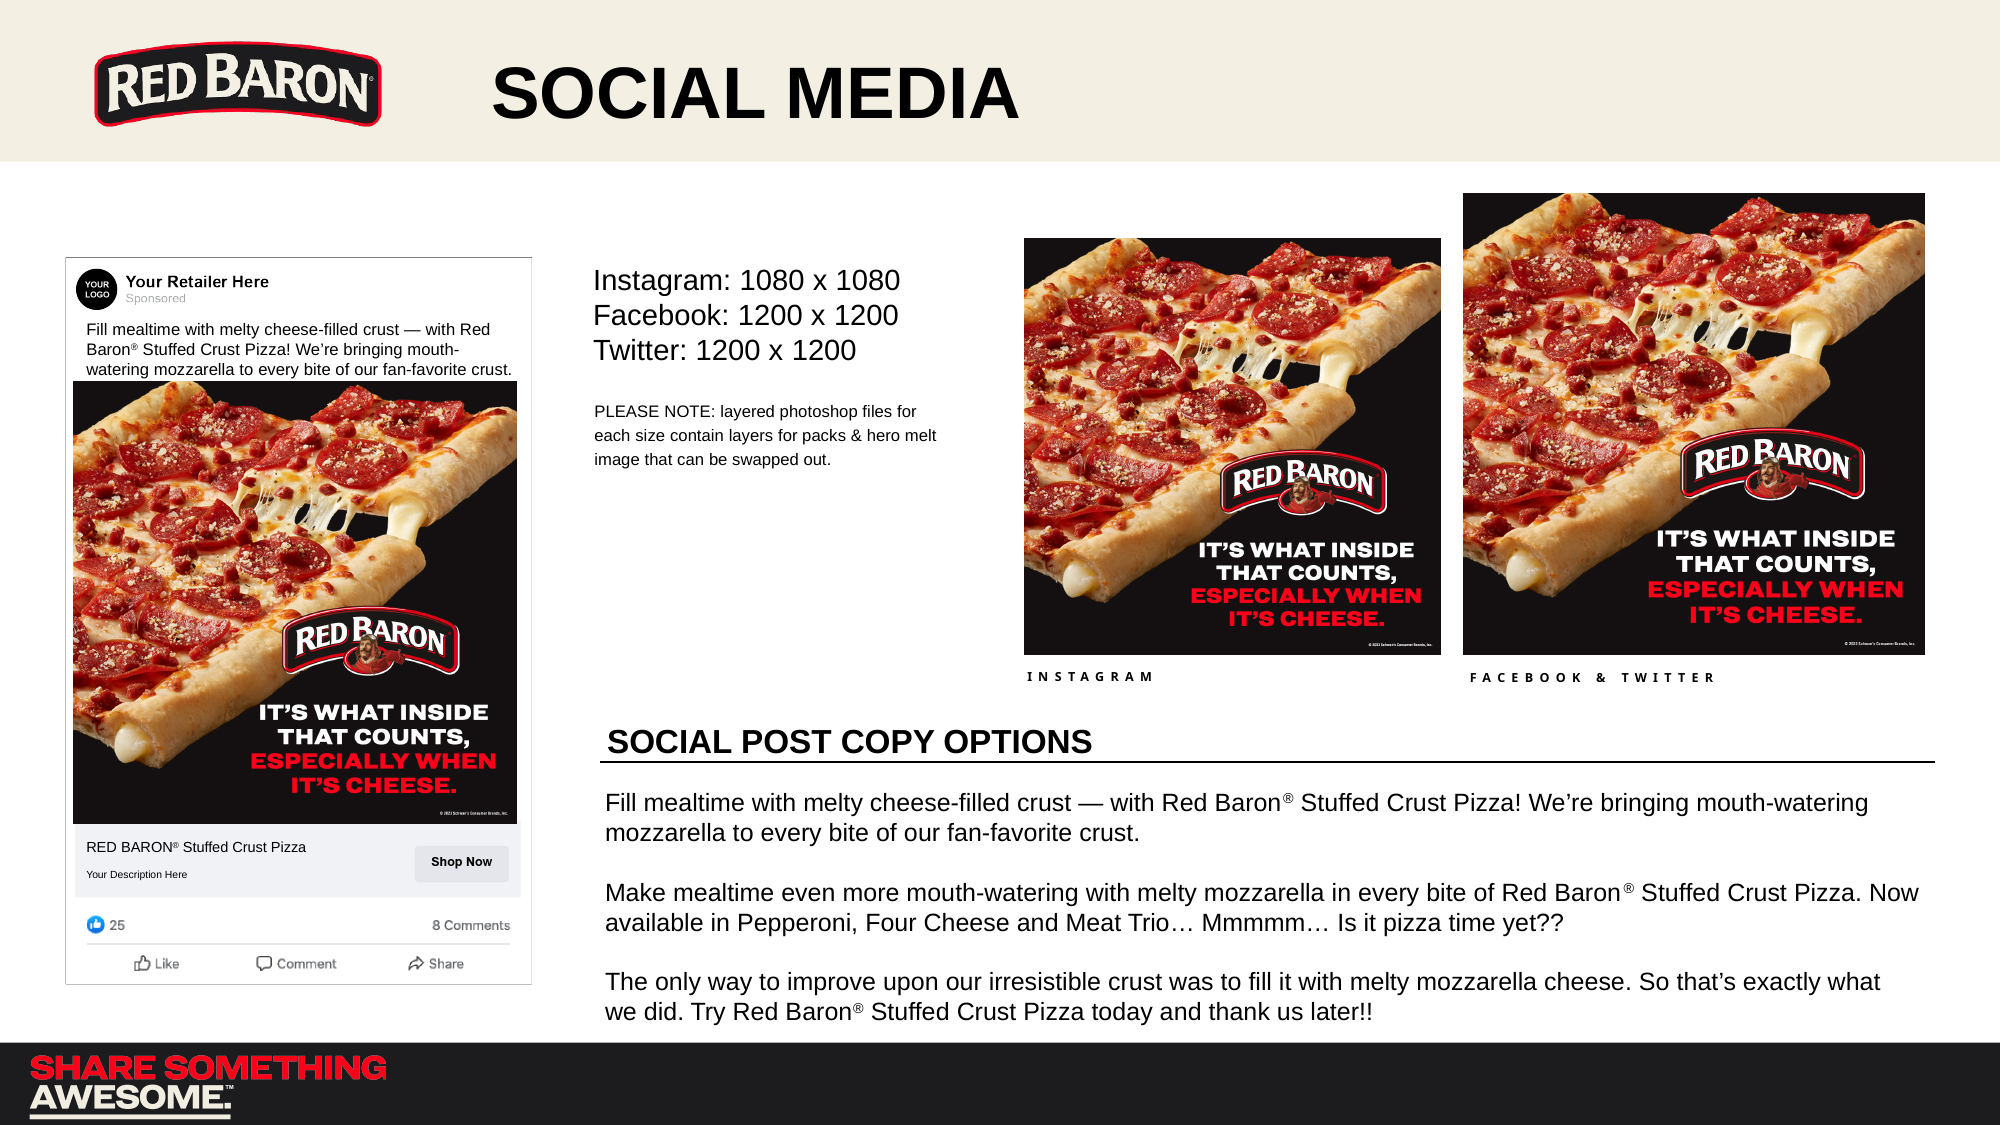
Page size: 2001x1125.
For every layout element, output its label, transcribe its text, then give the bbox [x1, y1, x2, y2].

text_box PLEASE NOTE: layered photoshop files for each size contain layers for packs & hero melt image that can be swapped out. [579, 389, 967, 476]
text_box INSTAGRAM [1012, 661, 1242, 698]
picture [1463, 193, 1925, 655]
text_box FACEBOOK & TWITTER [1454, 662, 1796, 708]
picture [65, 257, 532, 985]
text_box SOCIAL POST COPY OPTIONS [592, 718, 1160, 768]
text_box Instagram: 1080 x 1080 Facebook: 1200 x 1200 Twitter: 1200 x 1200 [578, 254, 941, 396]
picture [29, 1050, 455, 1125]
text_box Fill mealtime with melty cheese-filled crust — with Red Baron® Stuffed Crust Pizza! We’re bringing mouth-watering mozzarella to every bite of our fan-favorite crust. Make mealtime even more mouth-watering with melty mozzarella in every bite of Red Baron® Stuffed Crust Pizza. Now available in Pepperoni, Four Cheese and Meat Trio… Mmmmm… Is it pizza time yet?? The only way to improve upon our irresistible crust was to fill it with melty mozzarella cheese. So that’s exactly what we did. Try Red Baron® Stuffed Crust Pizza today and thank us later!! [590, 778, 1935, 1034]
picture [1024, 238, 1441, 655]
picture [94, 40, 382, 127]
title SOCIAL MEDIA [476, 0, 1970, 142]
